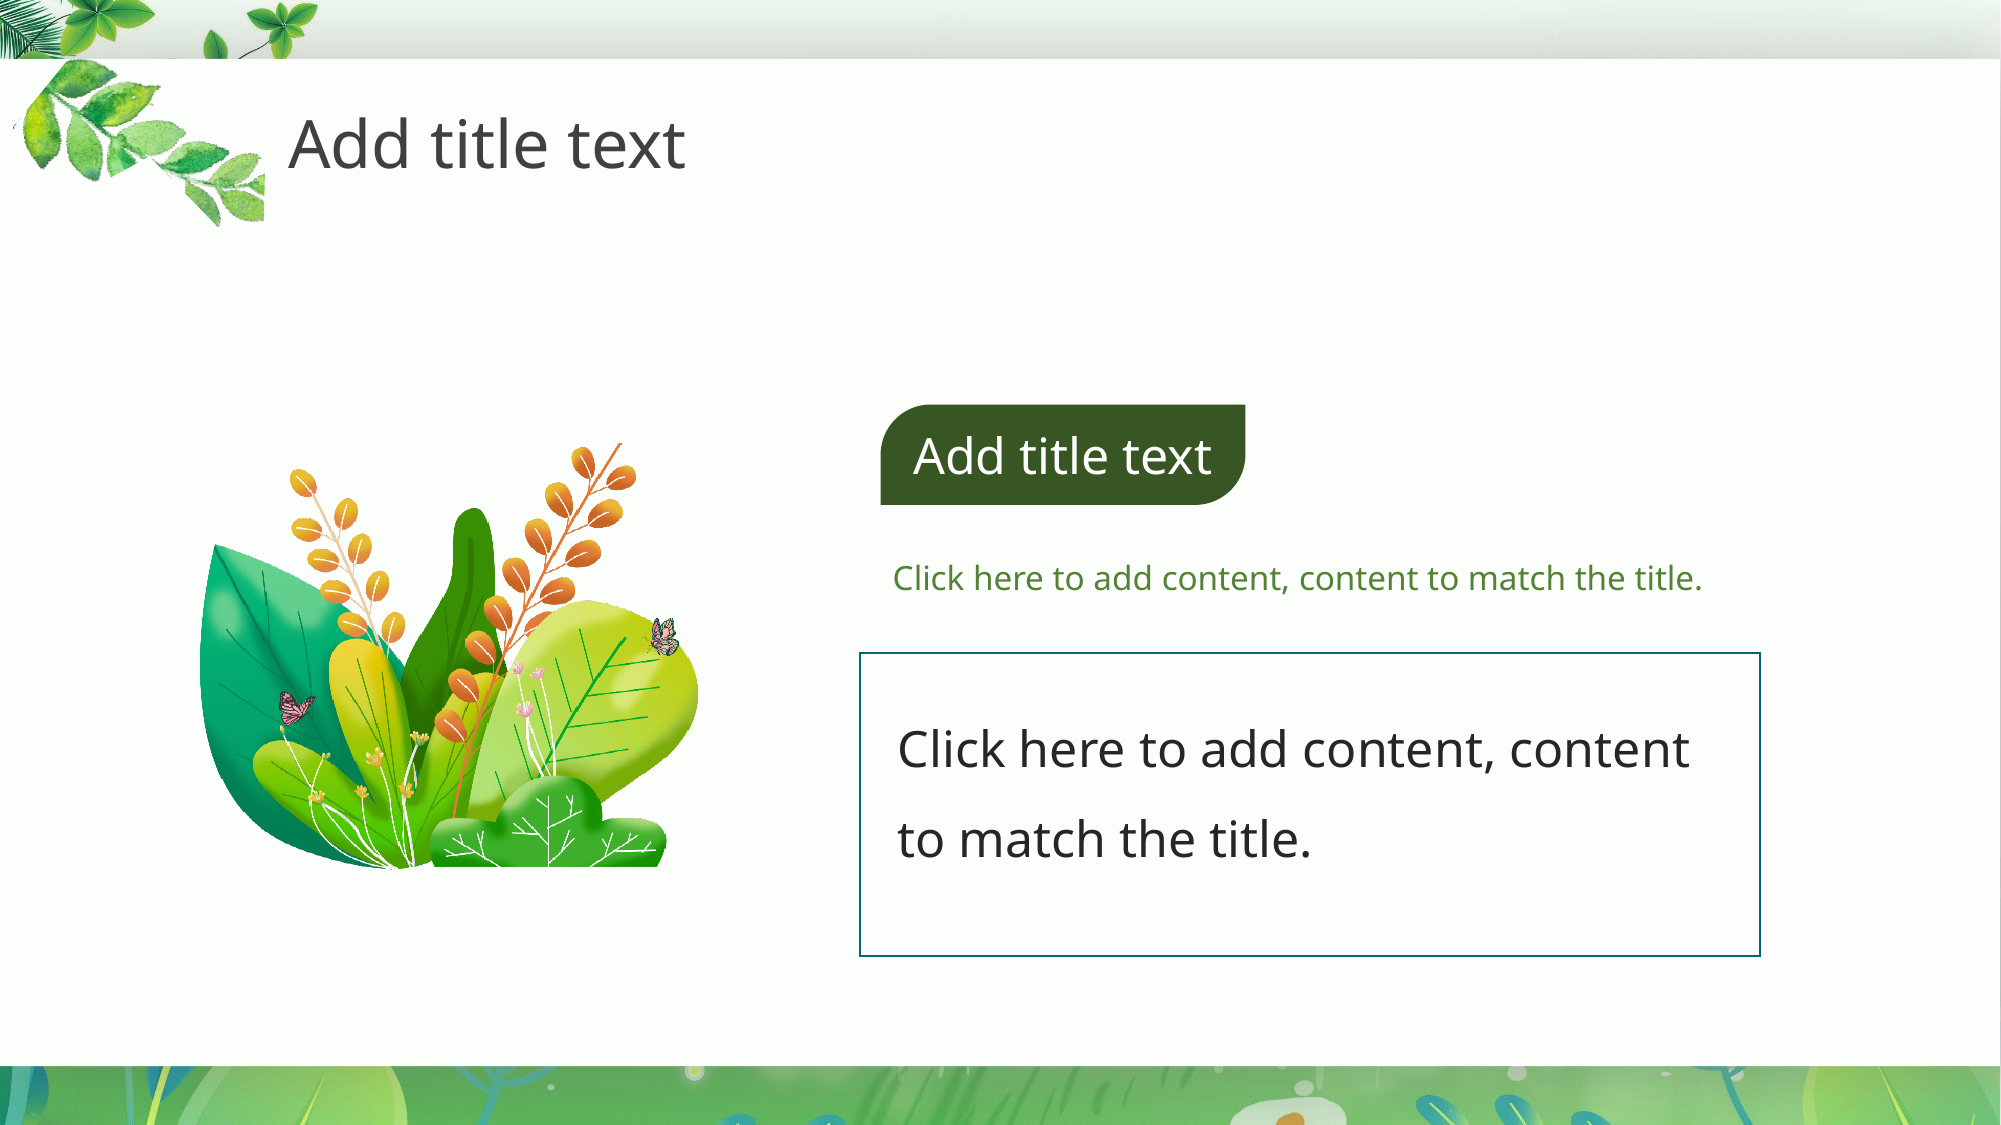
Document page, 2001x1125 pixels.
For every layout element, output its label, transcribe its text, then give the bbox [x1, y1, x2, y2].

picture [89, 295, 799, 1005]
picture [0, 0, 2001, 227]
text_box [879, 403, 1247, 506]
text_box [859, 652, 1761, 957]
text_box Click here to add content, content to match the title. [877, 550, 1729, 605]
text_box Add title text [898, 416, 1228, 492]
picture [0, 1067, 2001, 1125]
